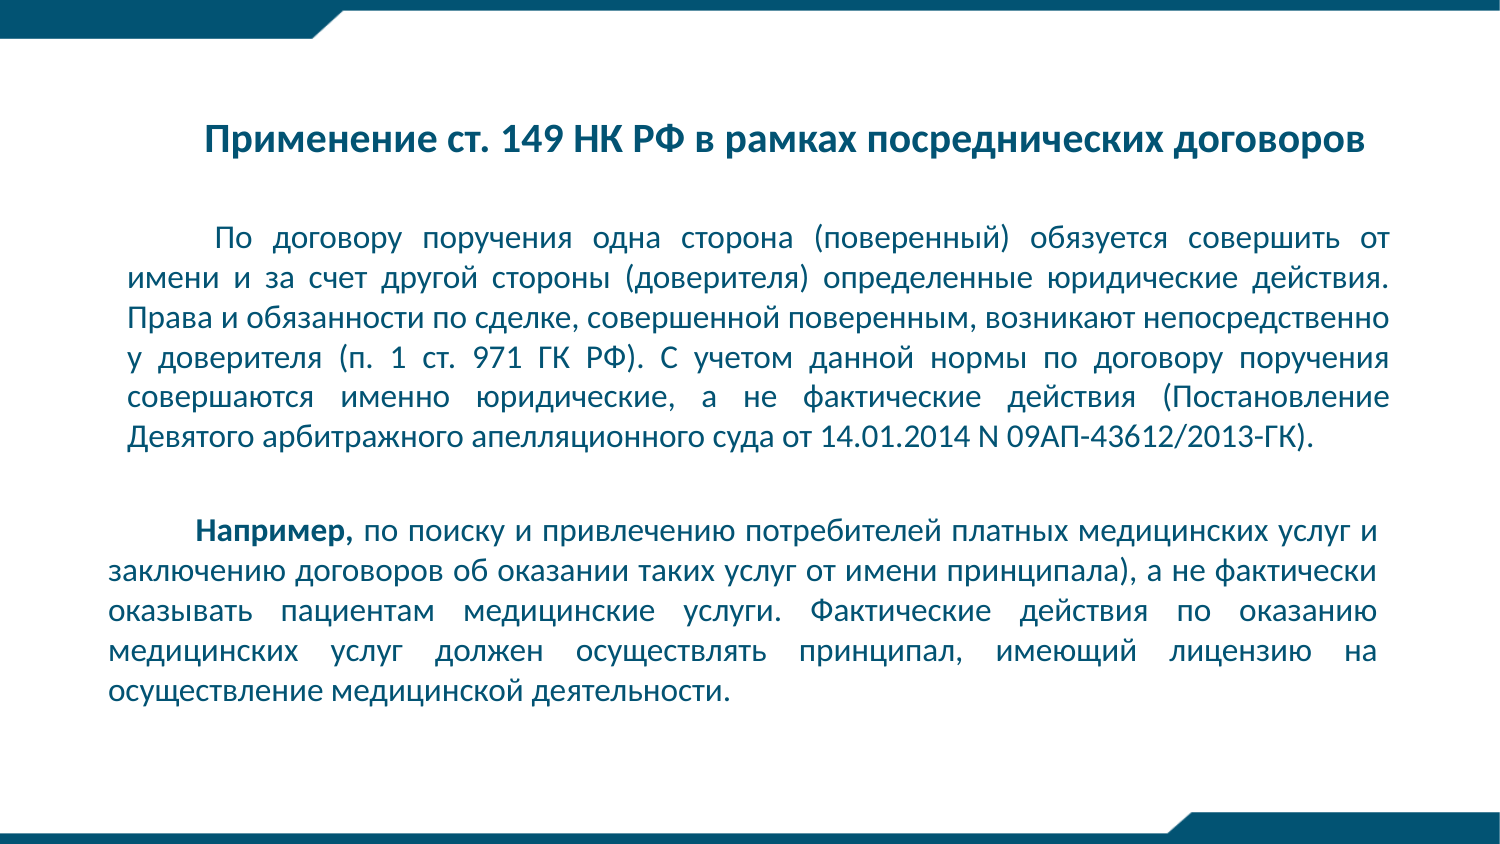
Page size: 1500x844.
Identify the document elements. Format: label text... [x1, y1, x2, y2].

text_box Например, по поиску и привлечению потребителей платных медицинских услуг и заключению договоров об оказании таких услуг от имени принципала), а не фактически оказывать пациентам медицинские услуги. Фактические действия по оказанию медицинских услуг должен осуществлять принципал, имеющий лицензию на осуществление медицинской деятельности. [93, 500, 1395, 716]
text_box По договору поручения одна сторона (поверенный) обязуется совершить от имени и за счет другой стороны (доверителя) определенные юридические действия. Права и обязанности по сделке, совершенной поверенным, возникают непосредственно у доверителя (п. 1 ст. 971 ГК РФ). С учетом данной нормы по договору поручения совершаются именно юридические, а не фактические действия (Постановление Девятого арбитражного апелляционного суда от 14.01.2014 N 09АП-43612/2013-ГК). [112, 207, 1407, 502]
text_box Применение ст. 149 НК РФ в рамках посреднических договоров [93, 102, 1488, 168]
picture [0, 11, 1500, 833]
